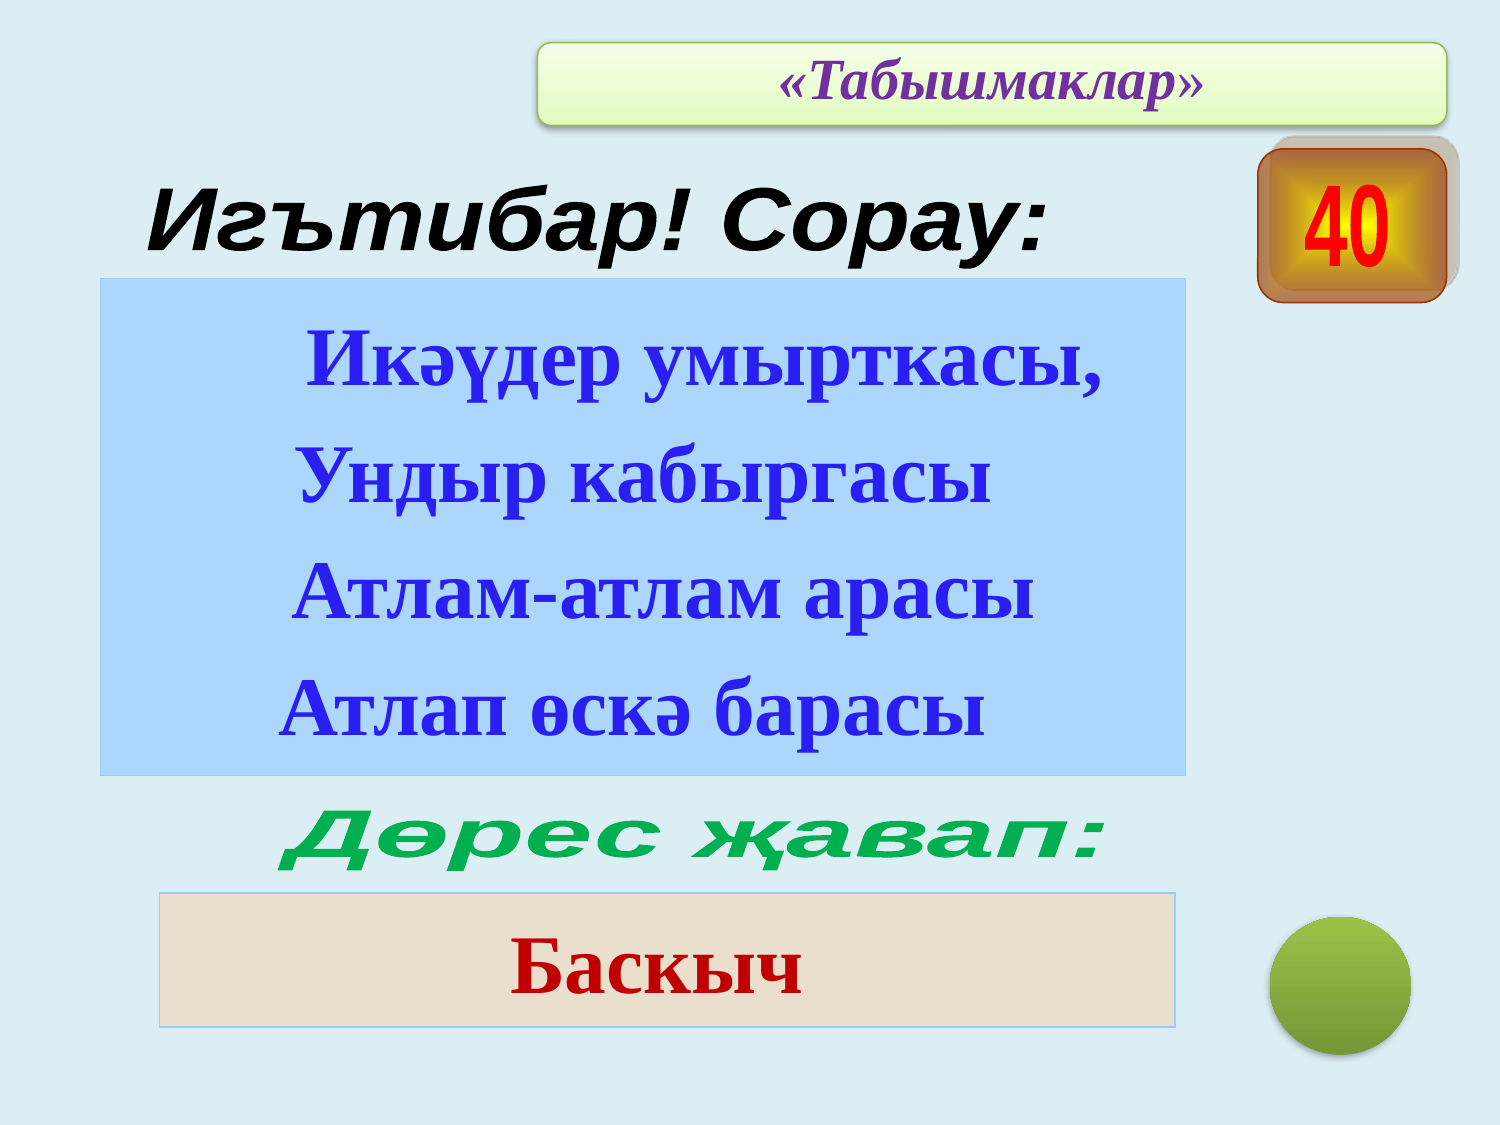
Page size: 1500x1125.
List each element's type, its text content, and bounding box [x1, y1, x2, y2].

text_box «Табышмаклар» [536, 41, 1448, 127]
subtitle Икәүдер умырткасы, Ундыр кабыргасы Атлам-атлам арасы Атлап өскә барасы [100, 278, 1186, 776]
text_box Баскыч [159, 893, 1176, 1028]
text_box [1257, 148, 1447, 303]
text_box [1269, 916, 1412, 1055]
